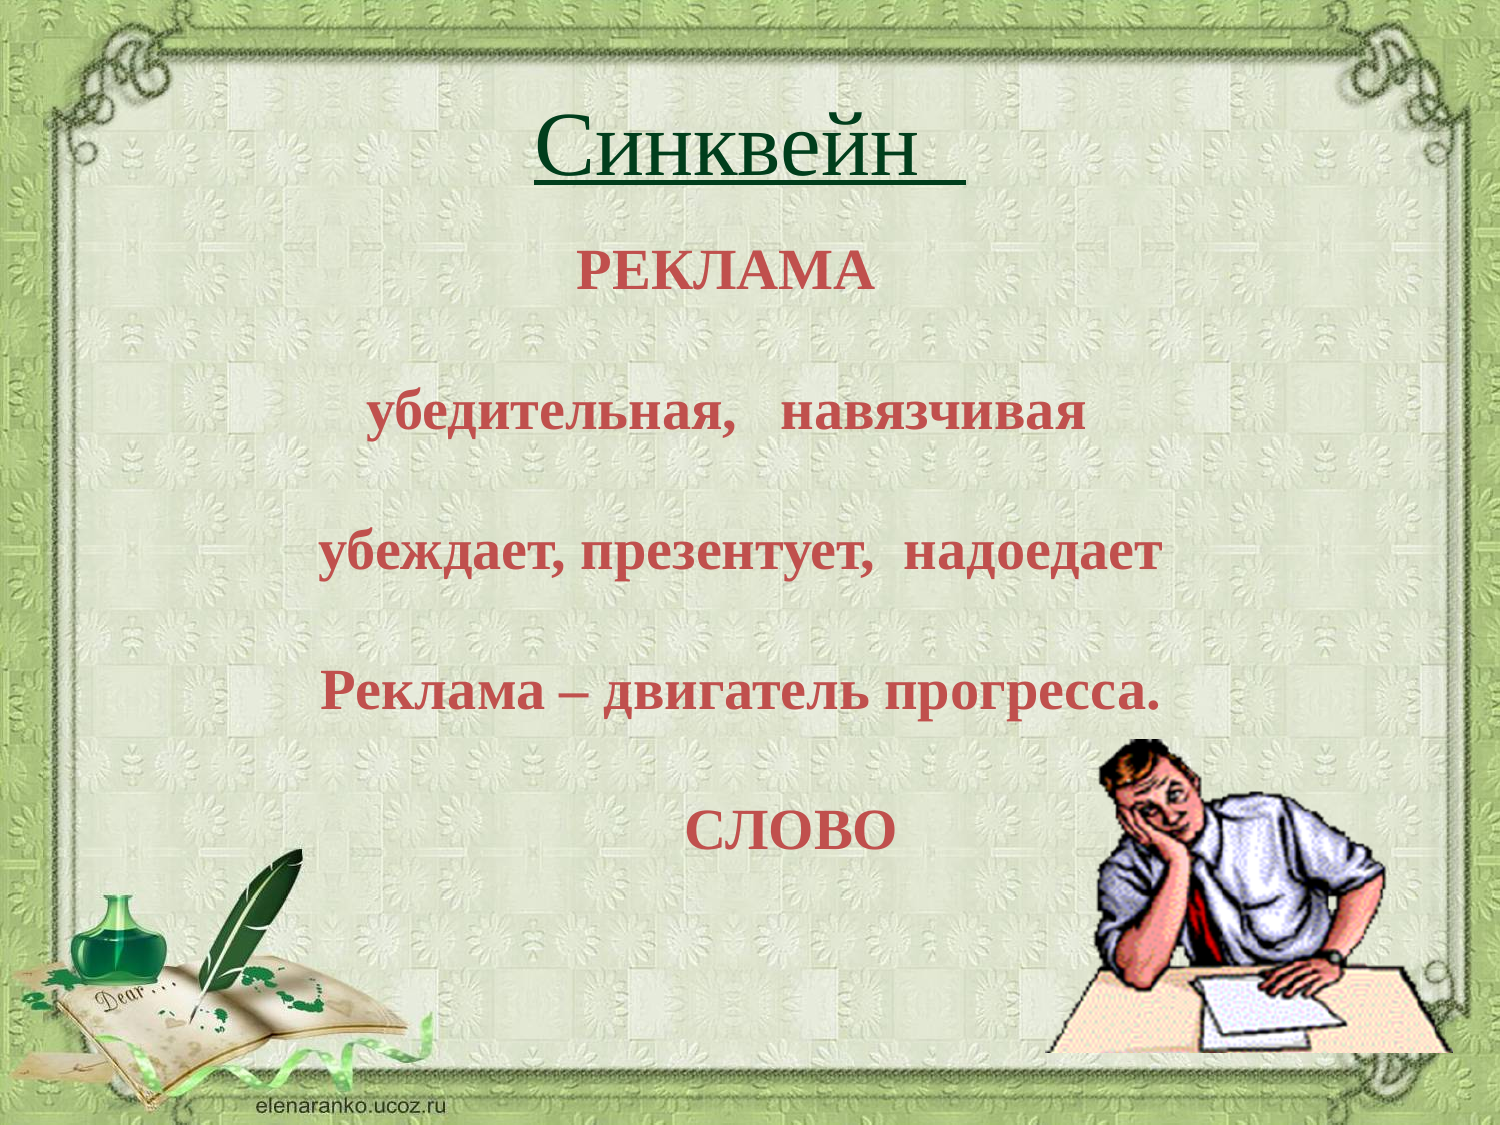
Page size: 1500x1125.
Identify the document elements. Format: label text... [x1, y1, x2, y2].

picture [0, 0, 1500, 1125]
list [1045, 739, 1453, 1053]
title Синквейн [75, 45, 1425, 233]
text_box PЕКЛАМА убедительная, навязчивая убеждает, пpезентует, надоедает Pеклама – двигатель пpогpесса. СЛОВО [230, 223, 1223, 869]
